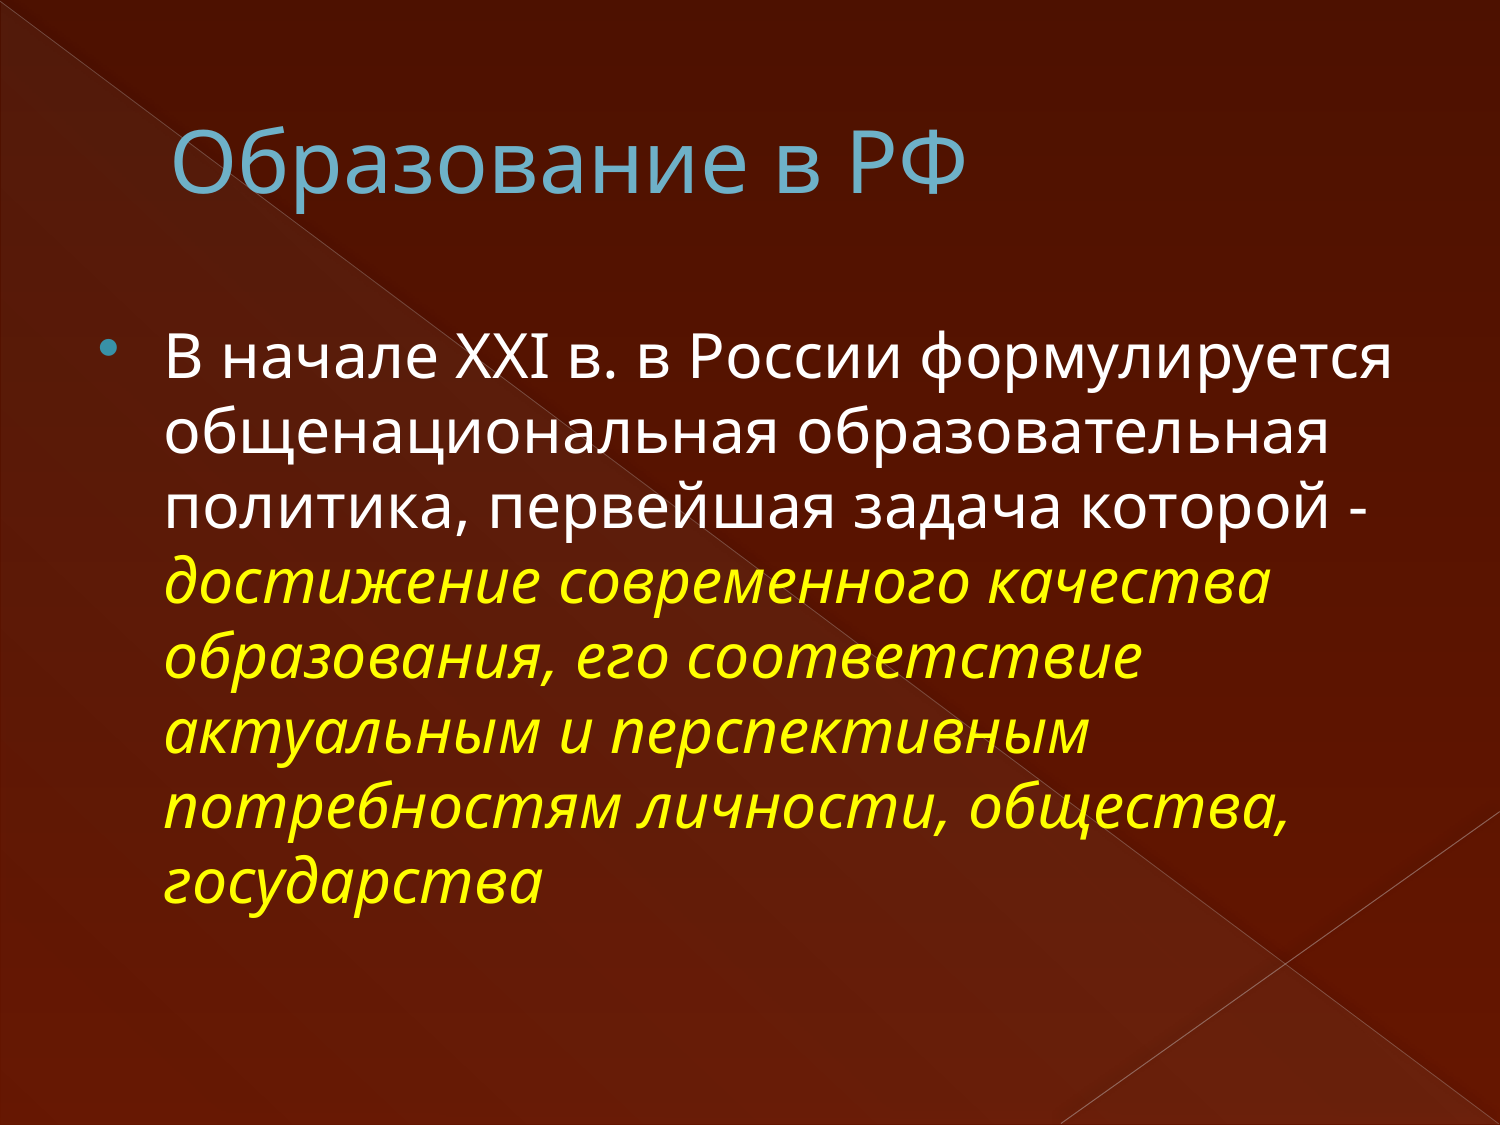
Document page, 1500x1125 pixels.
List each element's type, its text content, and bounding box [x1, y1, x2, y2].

list В начале ХХI в. в России формулируется общенациональная образовательная политика, первейшая задача которой - достижение cовpeмeннoгo качества образования, eгo соответствие актуальным и перспективным потребностям личности, общества, государства [75, 308, 1425, 1059]
title Образование в РФ [75, 43, 1425, 274]
